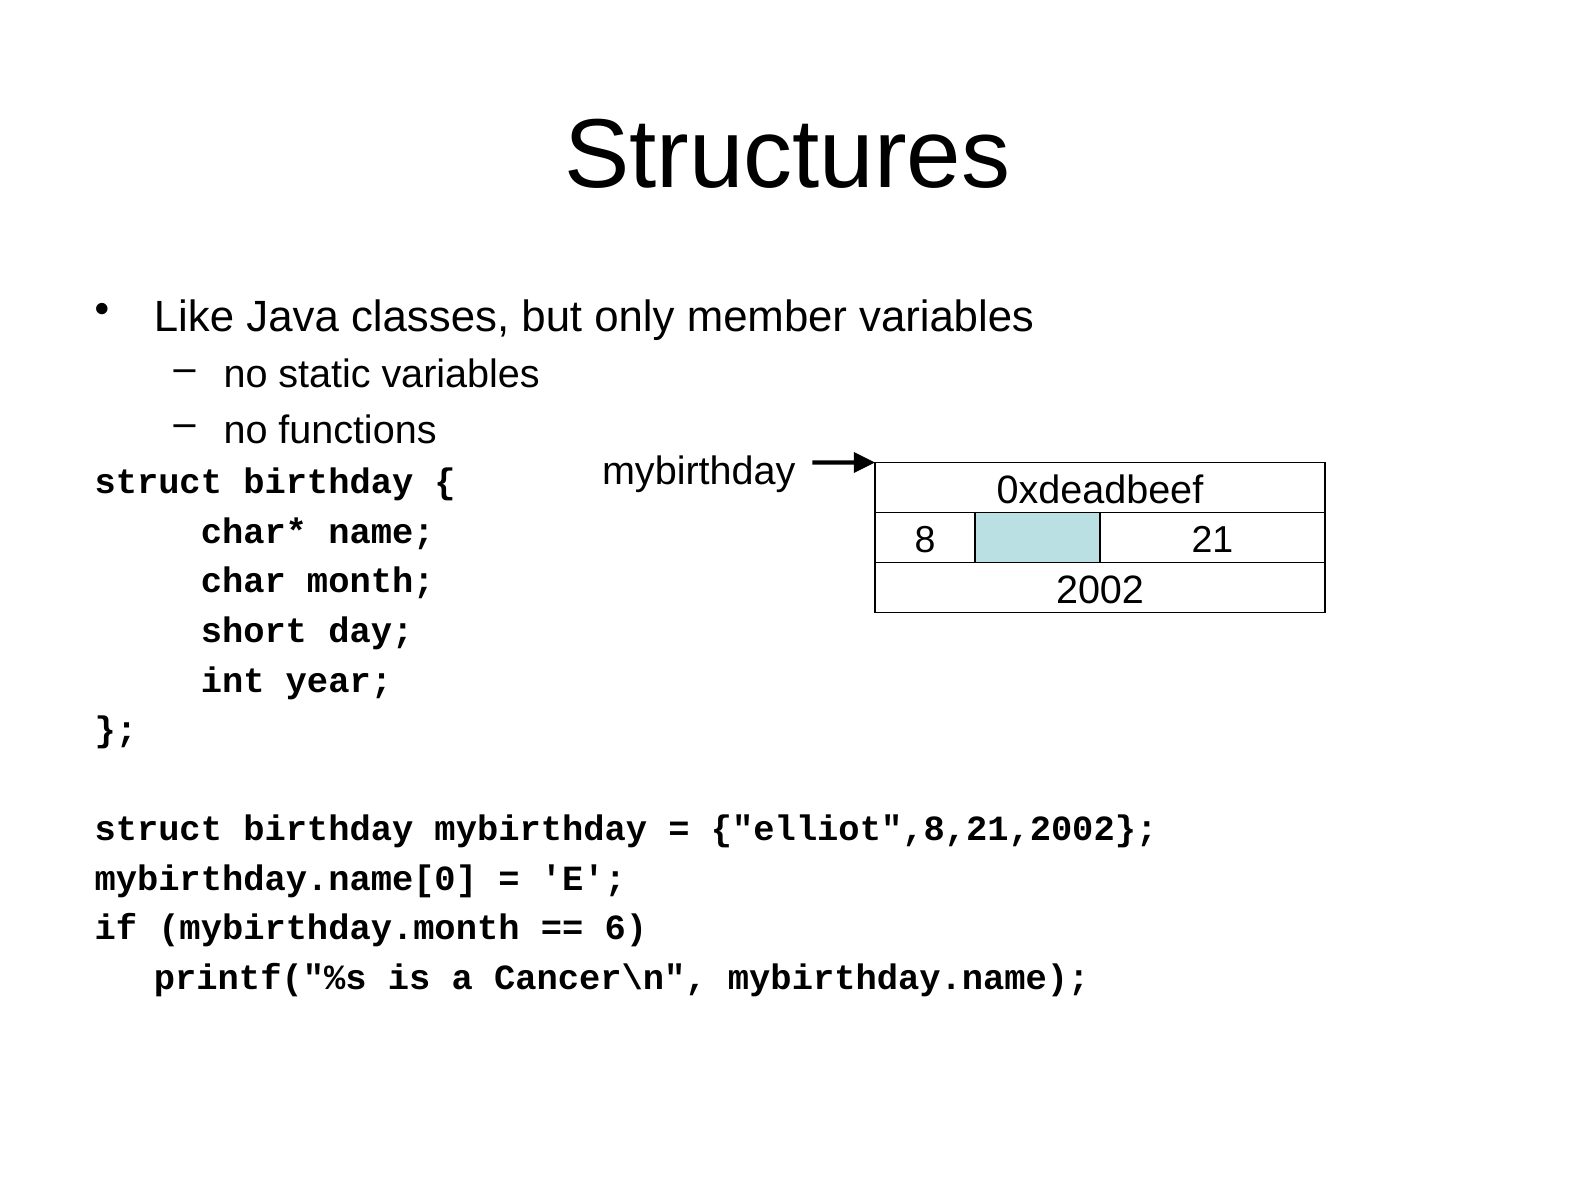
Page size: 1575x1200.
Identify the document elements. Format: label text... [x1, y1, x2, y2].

text_box 8 [875, 513, 975, 563]
text_box 2002 [874, 562, 1325, 613]
text_box mybirthday [587, 437, 813, 500]
text_box [812, 452, 875, 473]
text_box [975, 513, 1099, 563]
list Like Java classes, but only member variables no static variables no functions struct birthday { char* name; char month; short day; int year; }; struct birthday mybirthday = {"elliot",8,21,2002}; mybirthday.name[0] = 'E'; if (mybirthday.month == 6) printf("%s is a Cancer\n", mybirthday.name); [78, 279, 1497, 1072]
title Structures [78, 48, 1497, 249]
text_box 21 [1099, 513, 1325, 563]
text_box 0xdeadbeef [874, 462, 1325, 513]
